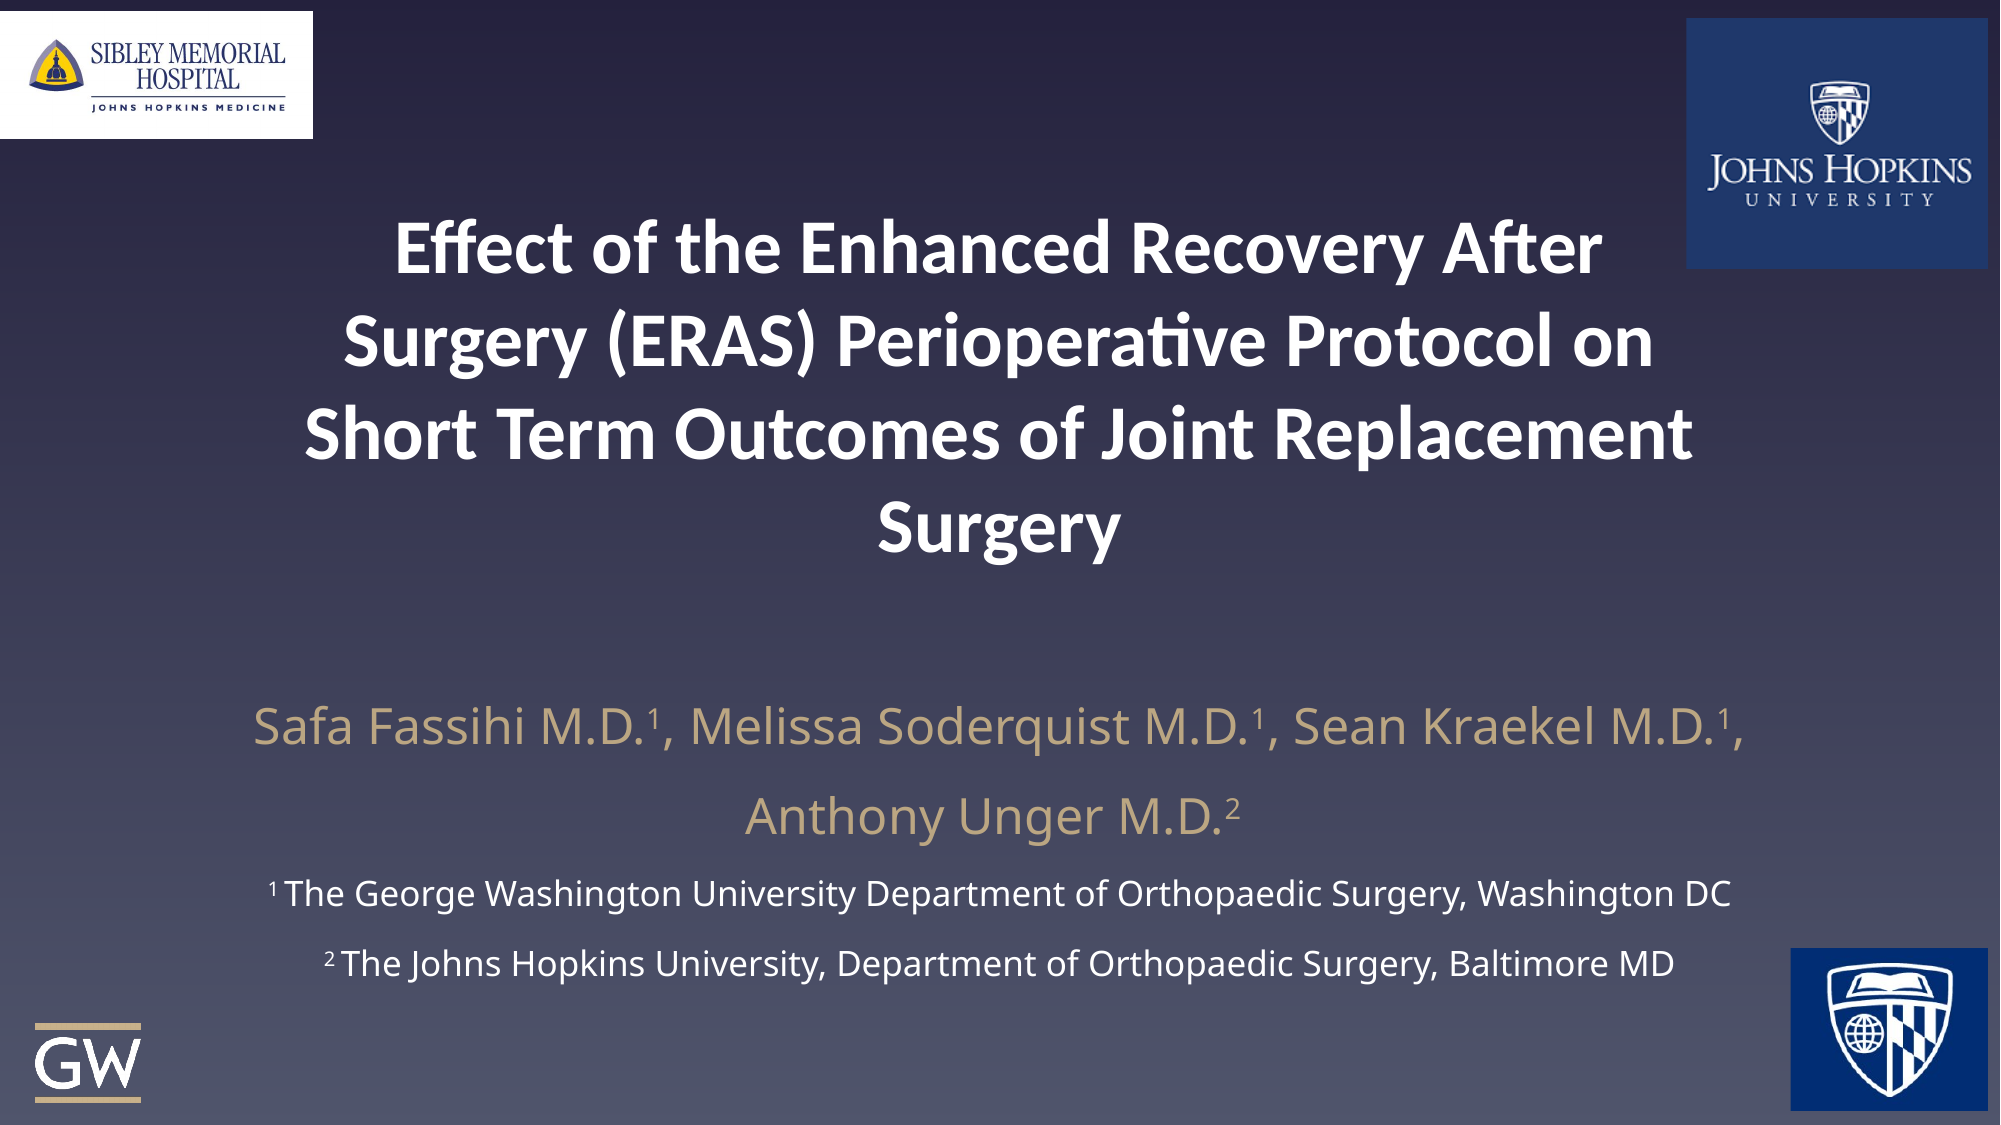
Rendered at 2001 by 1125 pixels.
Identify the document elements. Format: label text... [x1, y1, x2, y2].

title Effect of the Enhanced Recovery After Surgery (ERAS) Perioperative Protocol on Short Term Outcomes of Joint Replacement Surgery [249, 184, 1750, 576]
picture [1686, 18, 1989, 269]
subtitle Safa Fassihi M.D.1, Melissa Soderquist M.D.1, Sean Kraekel M.D.1, Anthony Unger M.D.2 1 The George Washington University Department of Orthopaedic Surgery, Washington DC 2 The Johns Hopkins University, Department of Orthopaedic Surgery, Baltimore MD [176, 656, 1824, 997]
picture [1790, 948, 1989, 1112]
picture [0, 11, 313, 139]
picture [35, 1023, 141, 1103]
